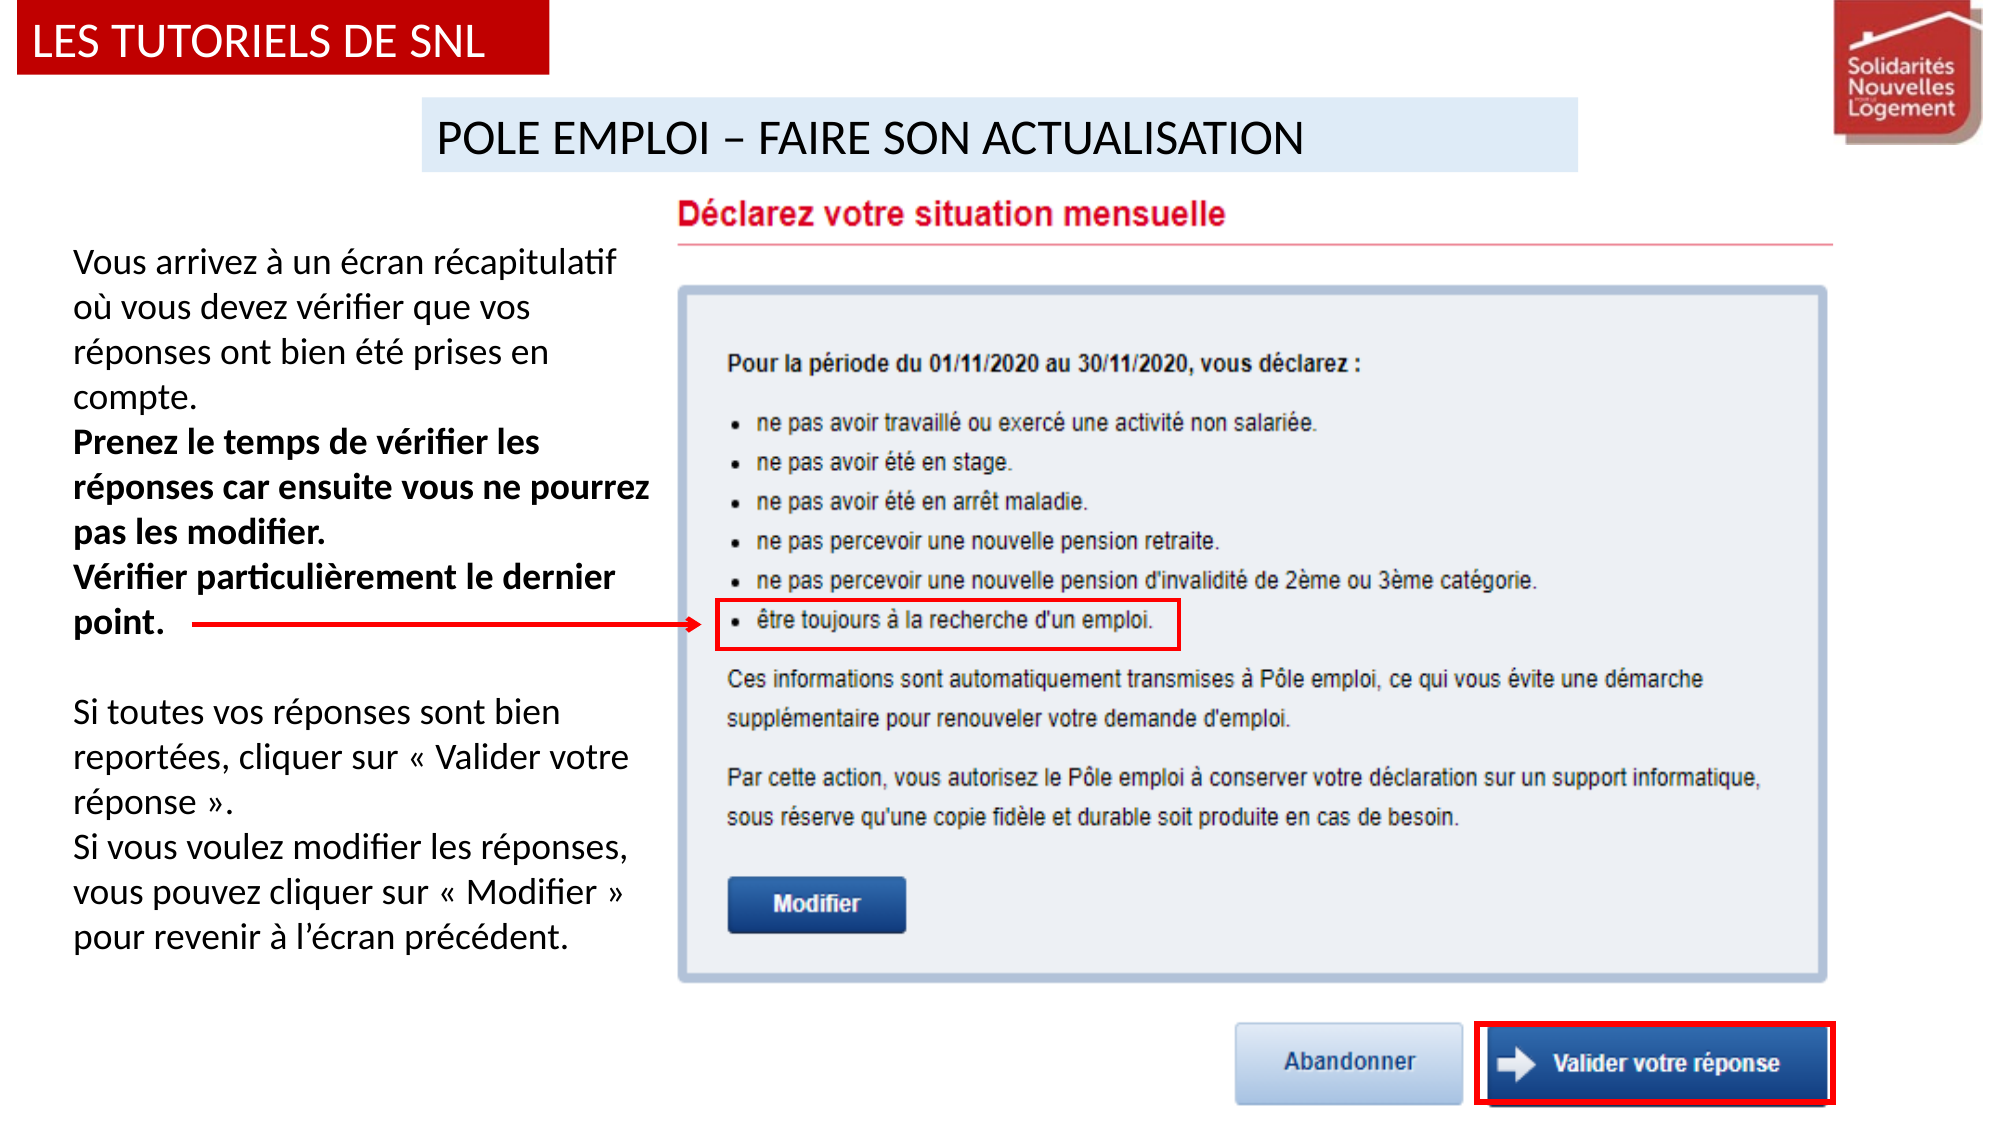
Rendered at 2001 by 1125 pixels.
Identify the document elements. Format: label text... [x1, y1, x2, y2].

text_box LES TUTORIELS DE SNL [17, 0, 550, 75]
picture [672, 173, 1834, 1125]
picture [1833, 0, 1983, 145]
text_box POLE EMPLOI – FAIRE SON ACTUALISATION [421, 97, 1579, 173]
text_box Vous arrivez à un écran récapitulatif où vous devez vérifier que vos réponses ont bien été prises en compte. Prenez le temps de vérifier les réponses car ensuite vous ne pourrez pas les modifier. Vérifier particulièrement le dernier point. Si toutes vos réponses sont bien reportées, cliquer sur « Valider votre réponse ». Si vous voulez modifier les réponses, vous pouvez cliquer sur « Modifier » pour revenir à l’écran précédent. [58, 229, 672, 964]
